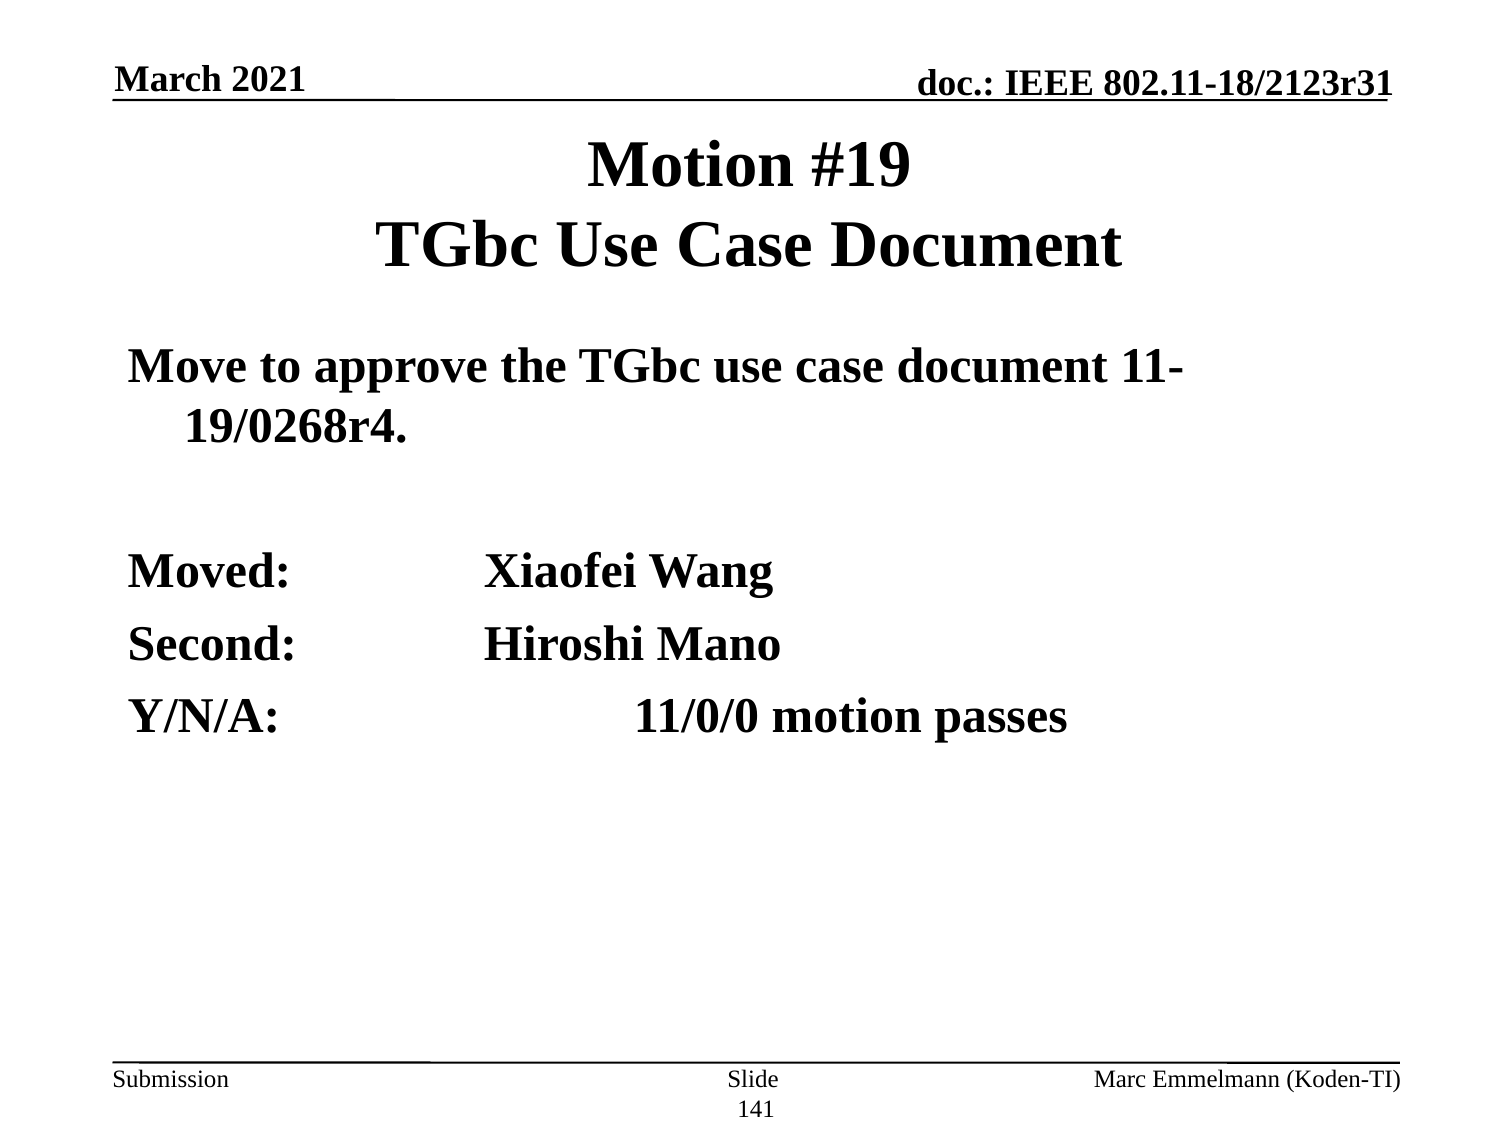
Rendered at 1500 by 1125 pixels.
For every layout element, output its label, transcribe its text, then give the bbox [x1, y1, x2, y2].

footer Marc Emmelmann (Koden-TI) [878, 1061, 1402, 1093]
slide_number Slide 141 [712, 1061, 800, 1123]
list Move to approve the TGbc use case document 11-19/0268r4. Moved: Xiaofei Wang Second: Hiroshi Mano Y/N/A: 11/0/0 motion passes [112, 324, 1388, 1000]
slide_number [114, 54, 423, 100]
title Motion #19 TGbc Use Case Document [112, 112, 1388, 288]
